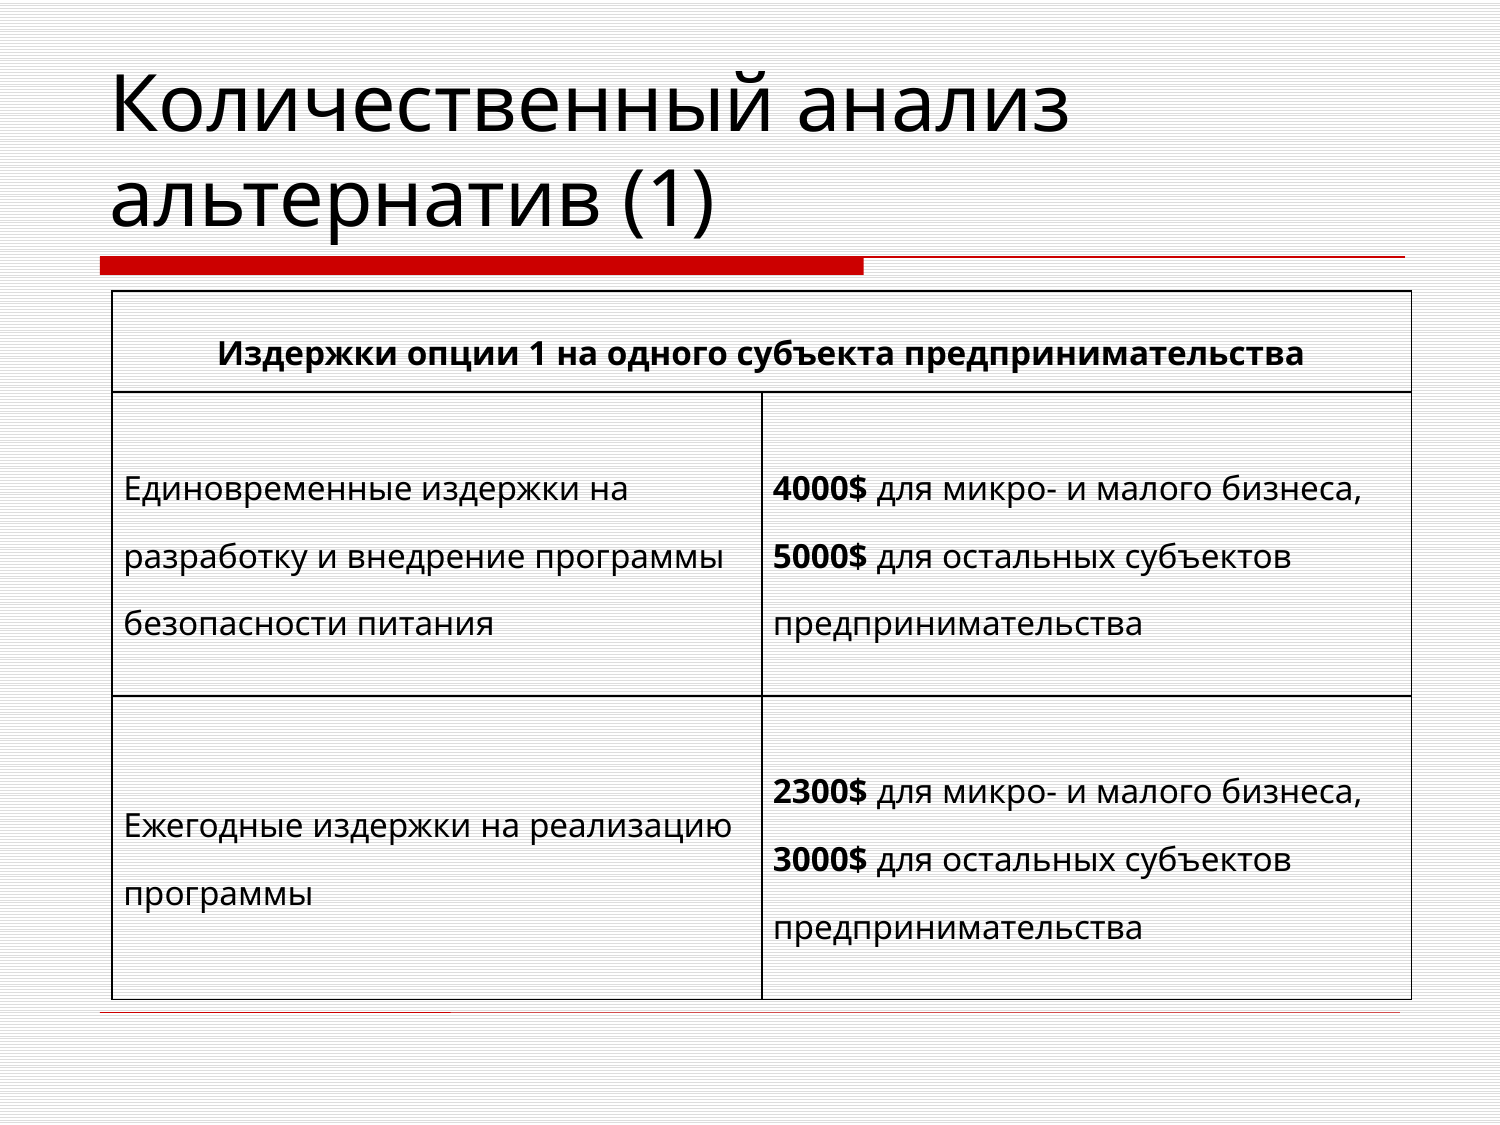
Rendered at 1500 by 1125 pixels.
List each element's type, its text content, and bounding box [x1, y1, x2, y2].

title Количественный анализ альтернатив (1) [93, 49, 1407, 250]
table_cell Единовременные издержки на разработку и внедрение программы безопасности питания [113, 393, 761, 695]
table_cell Ежегодные издержки на реализацию программы [113, 697, 761, 999]
table_cell 4000$ для микро- и малого бизнеса, 5000$ для остальных субъектов предпринимательства [763, 393, 1411, 695]
table_header Издержки опции 1 на одного субъекта предпринимательства [113, 292, 1411, 391]
table_cell 2300$ для микро- и малого бизнеса, 3000$ для остальных субъектов предпринимательства [763, 697, 1411, 999]
